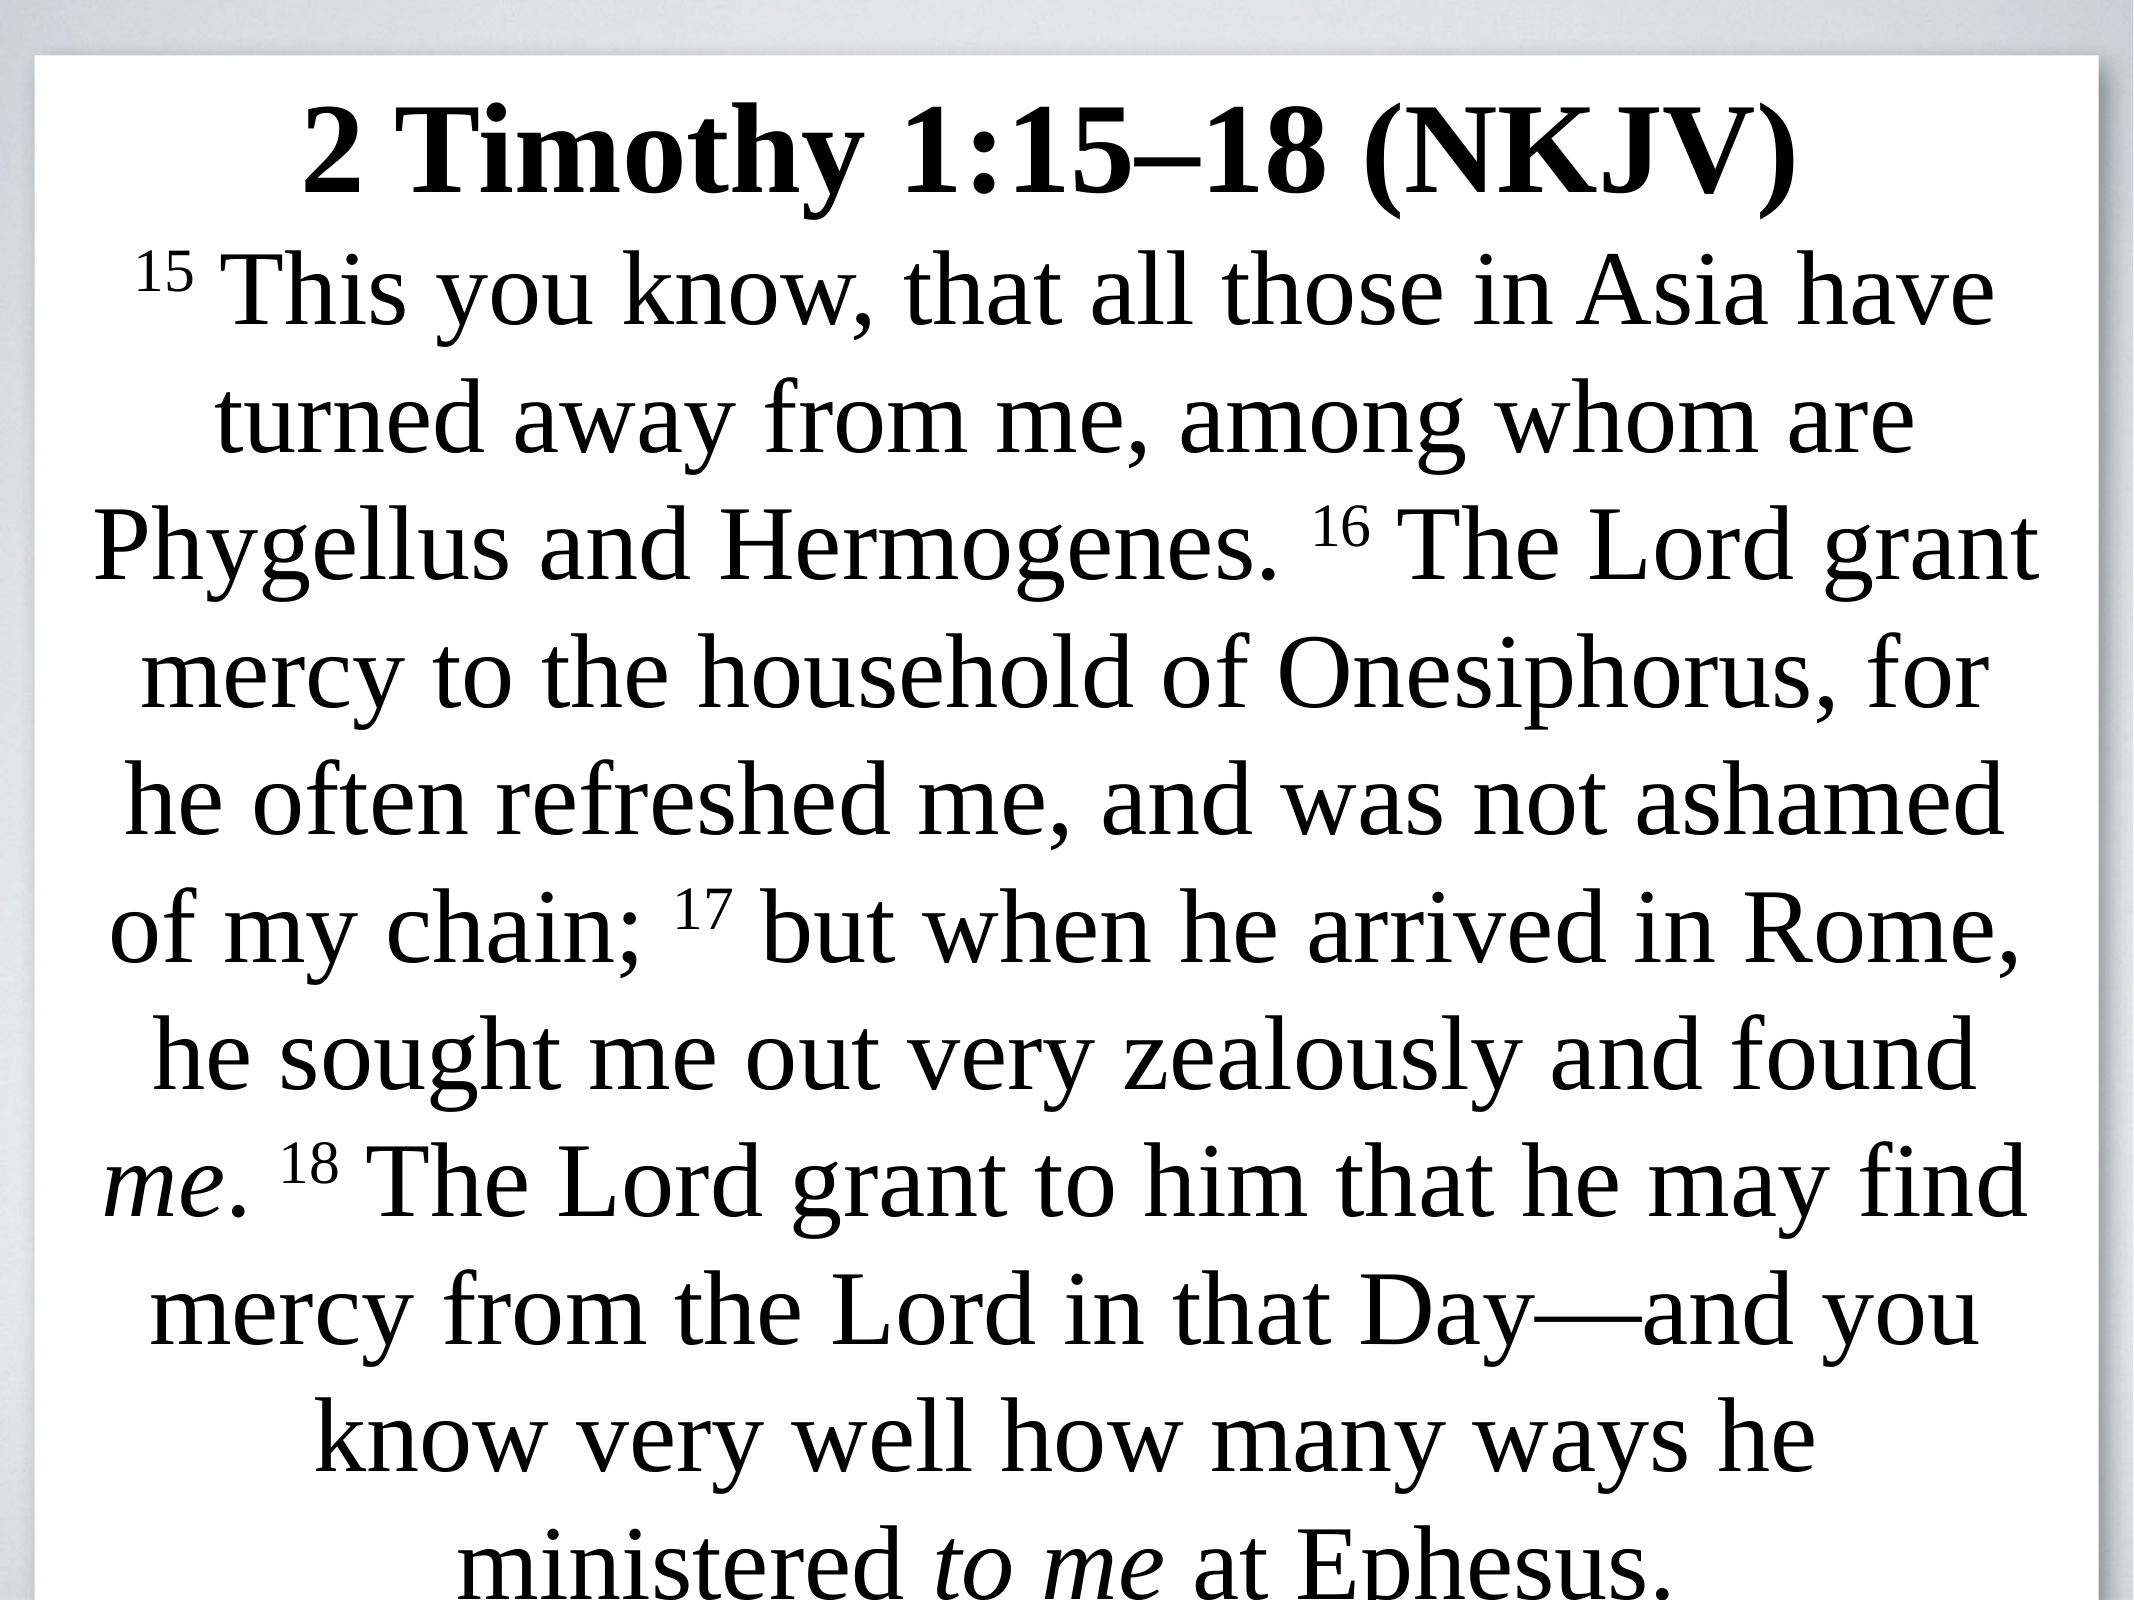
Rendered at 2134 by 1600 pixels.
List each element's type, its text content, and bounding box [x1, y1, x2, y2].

picture [0, 0, 2134, 1600]
text_box 2 Timothy 1:15–18 (NKJV) 15 This you know, that all those in Asia have turned away from me, among whom are Phygellus and Hermogenes. 16 The Lord grant mercy to the household of Onesiphorus, for he often refreshed me, and was not ashamed of my chain; 17 but when he arrived in Rome, he sought me out very zealously and found me. 18 The Lord grant to him that he may find mercy from the Lord in that Day—and you know very well how many ways he ministered to me at Ephesus. [34, 55, 2099, 1600]
